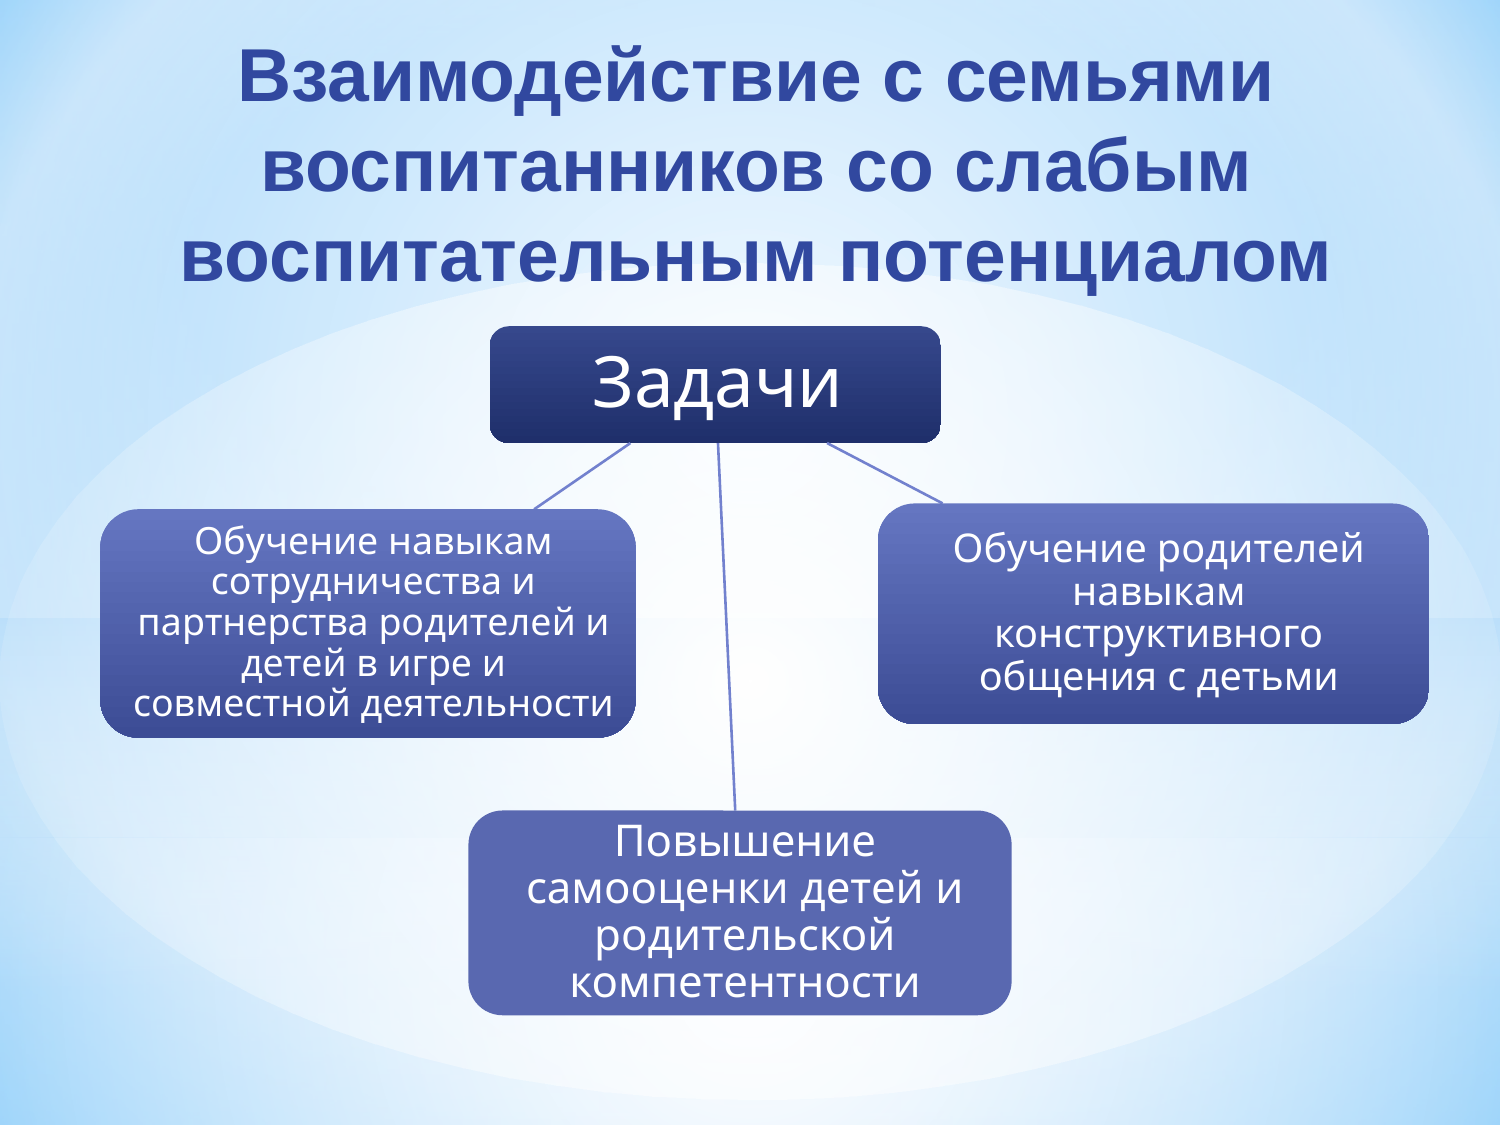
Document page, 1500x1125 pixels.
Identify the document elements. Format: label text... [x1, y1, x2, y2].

text_box Взаимодействие с семьями воспитанников со слабым воспитательным потенциалом [100, 18, 1412, 304]
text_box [100, 326, 1436, 1071]
